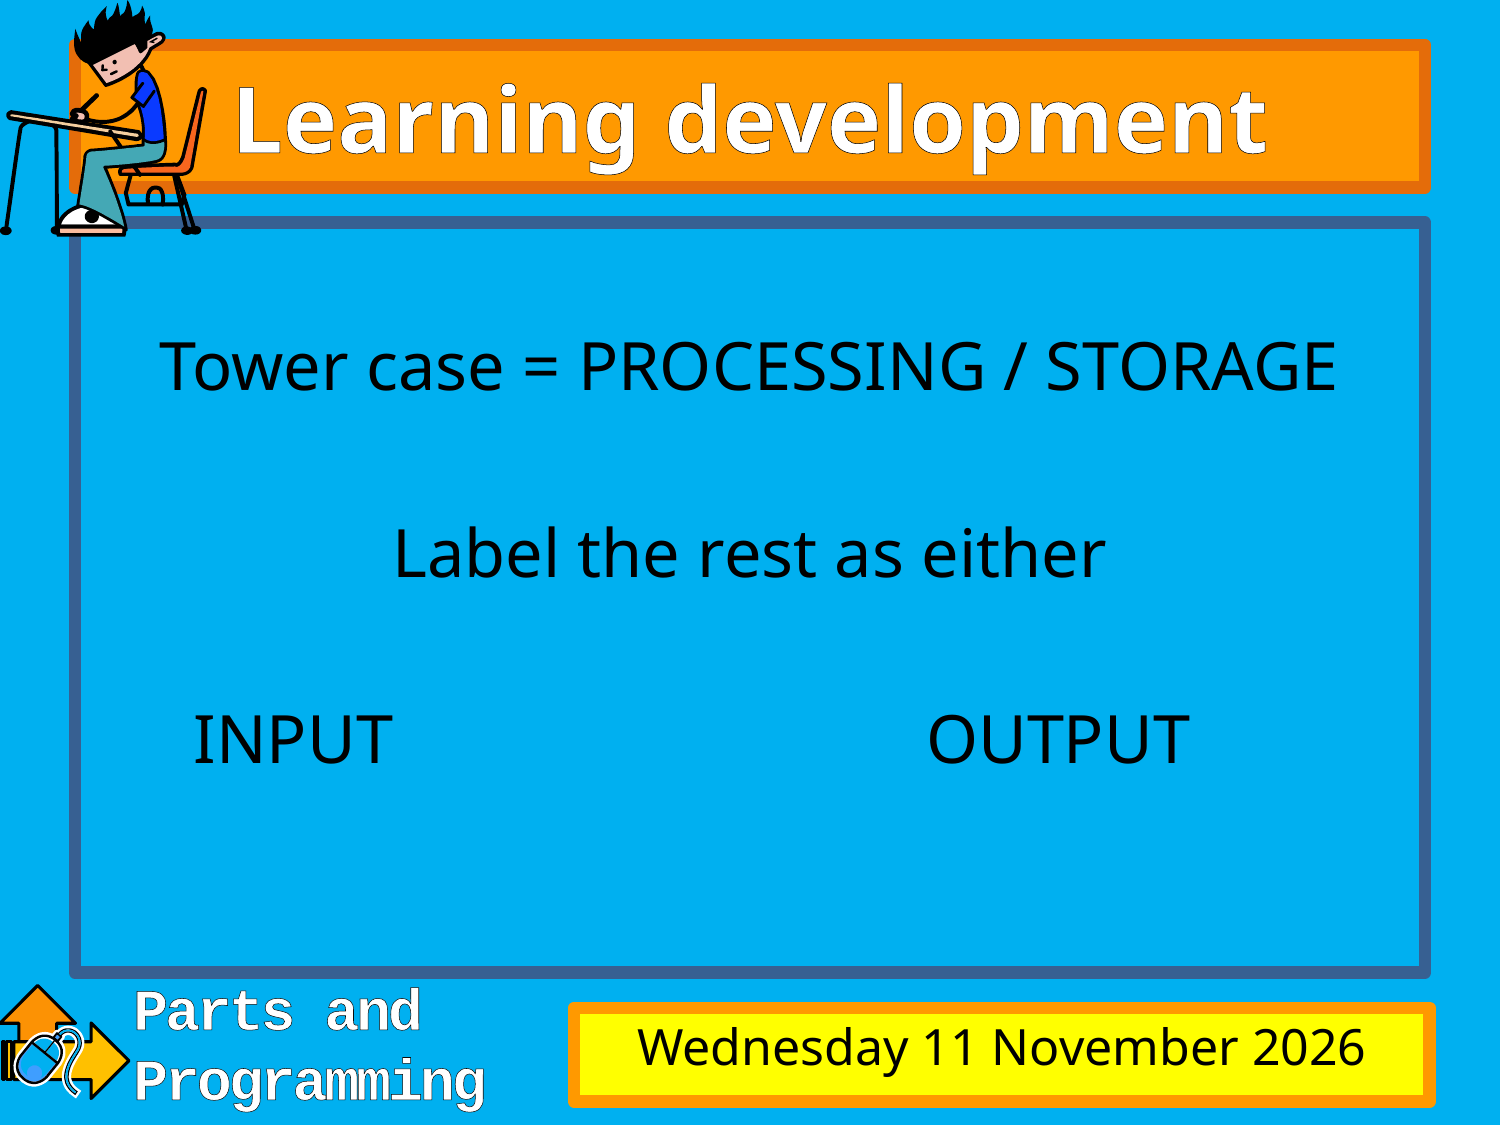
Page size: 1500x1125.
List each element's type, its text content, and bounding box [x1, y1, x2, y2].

list Monday, 3 November 14 [568, 1002, 1436, 1108]
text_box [0, 0, 212, 237]
title Learning development [215, 39, 1431, 194]
list Tower case = PROCESSING / STORAGE Label the rest as either INPUT OUTPUT [69, 216, 1431, 979]
